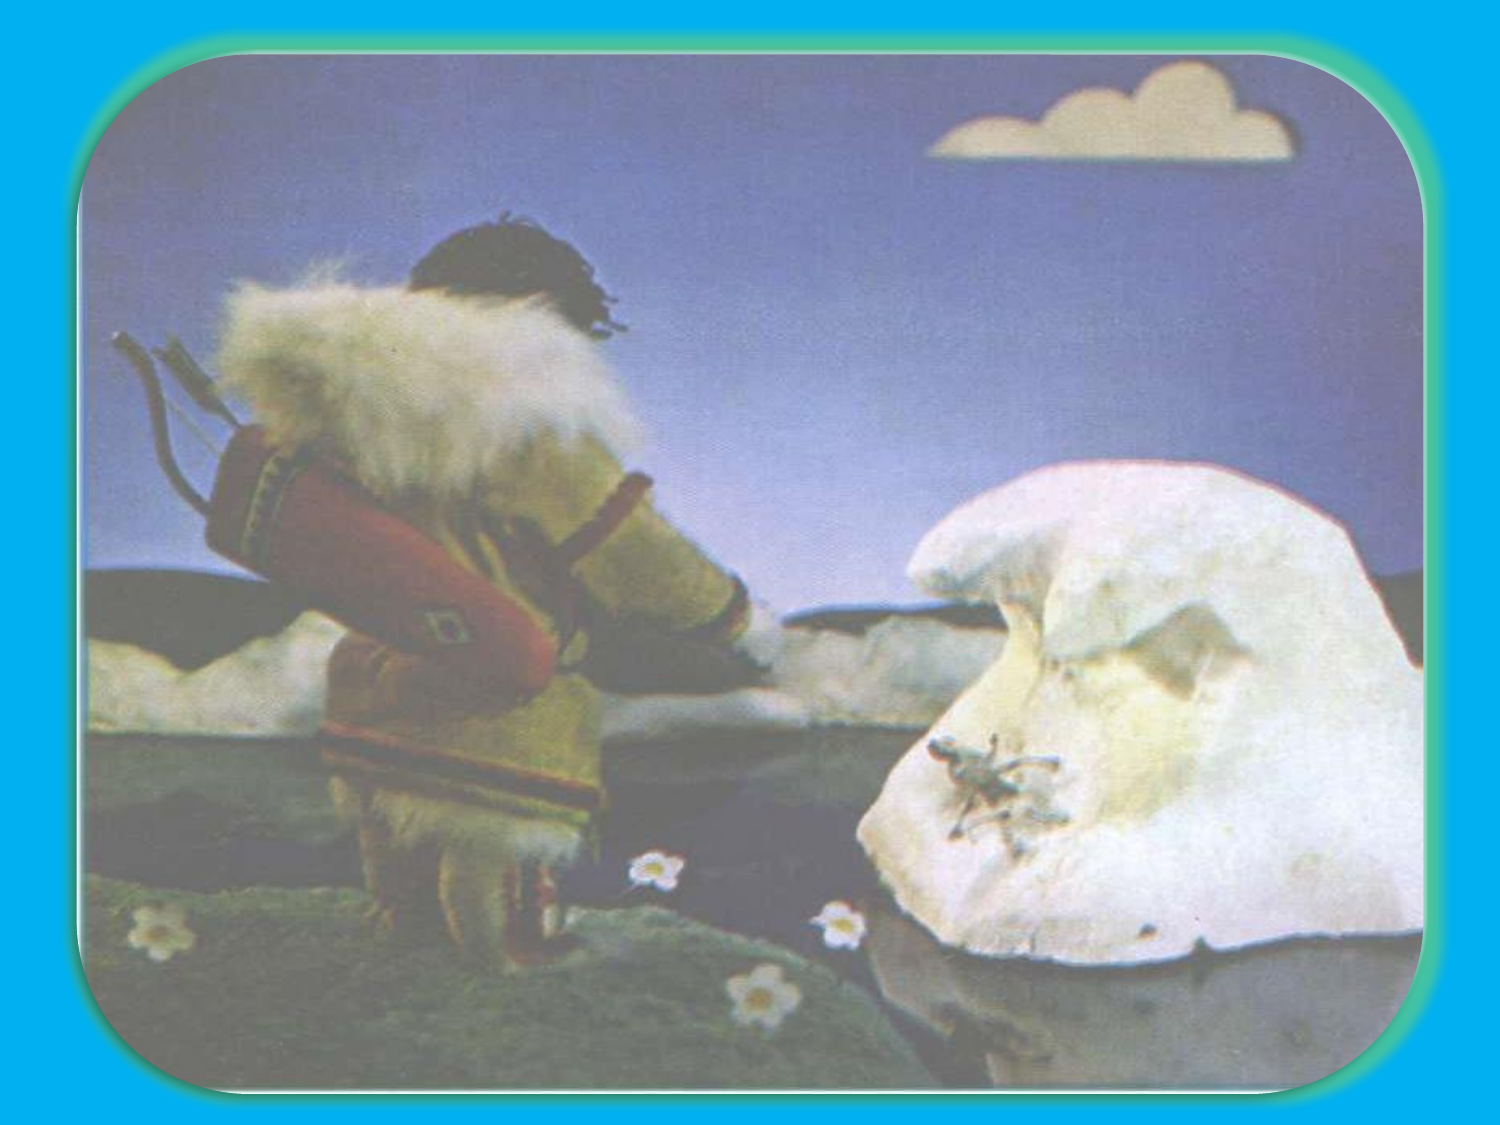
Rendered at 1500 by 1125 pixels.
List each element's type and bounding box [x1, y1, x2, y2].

picture [76, 54, 1424, 1095]
